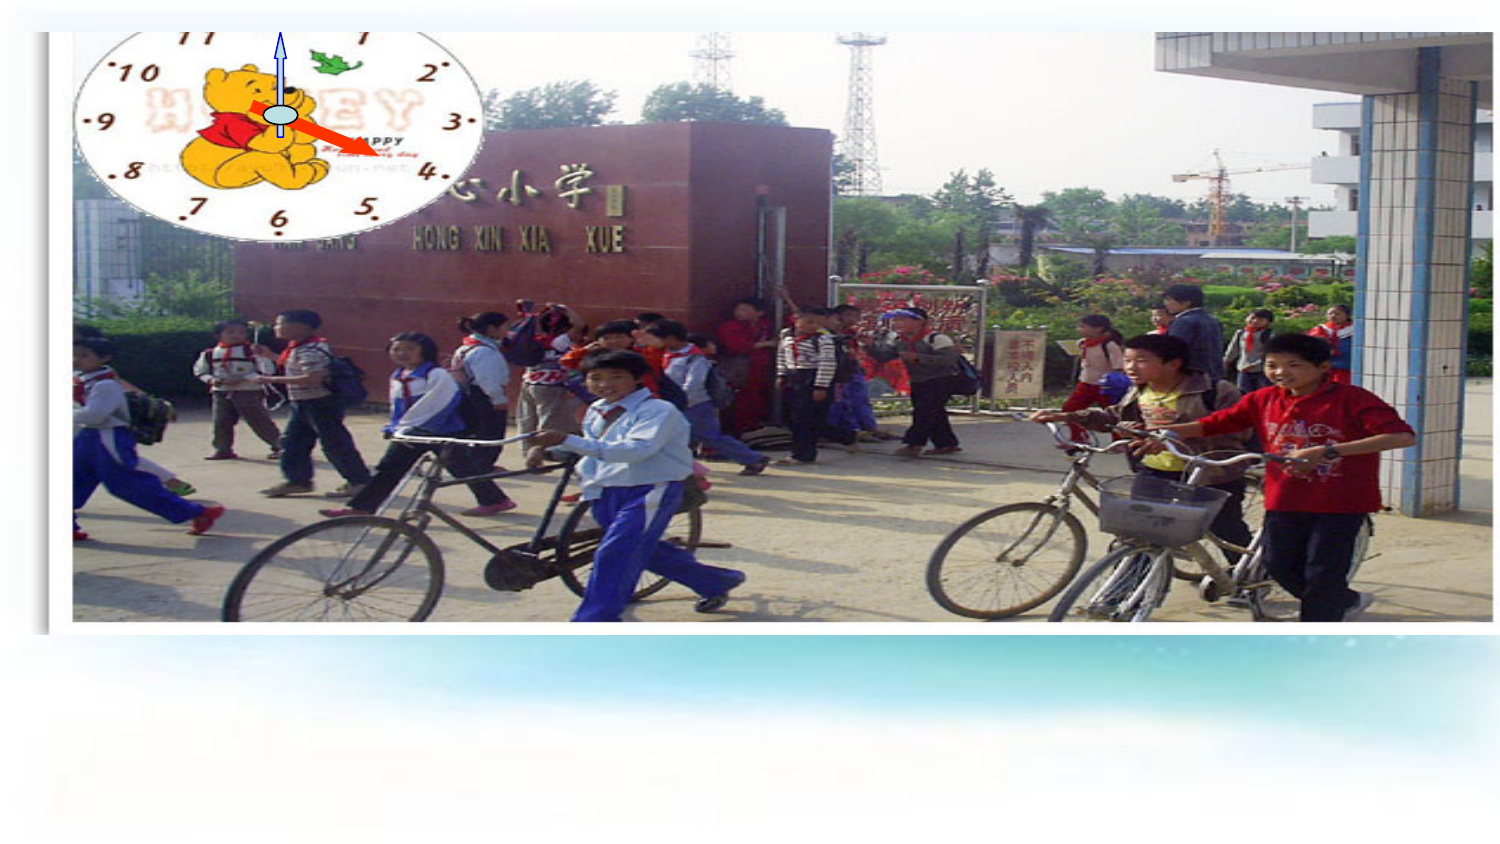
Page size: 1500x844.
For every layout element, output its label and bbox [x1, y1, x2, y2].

text_box [24, 31, 1500, 635]
picture [0, 0, 1500, 844]
